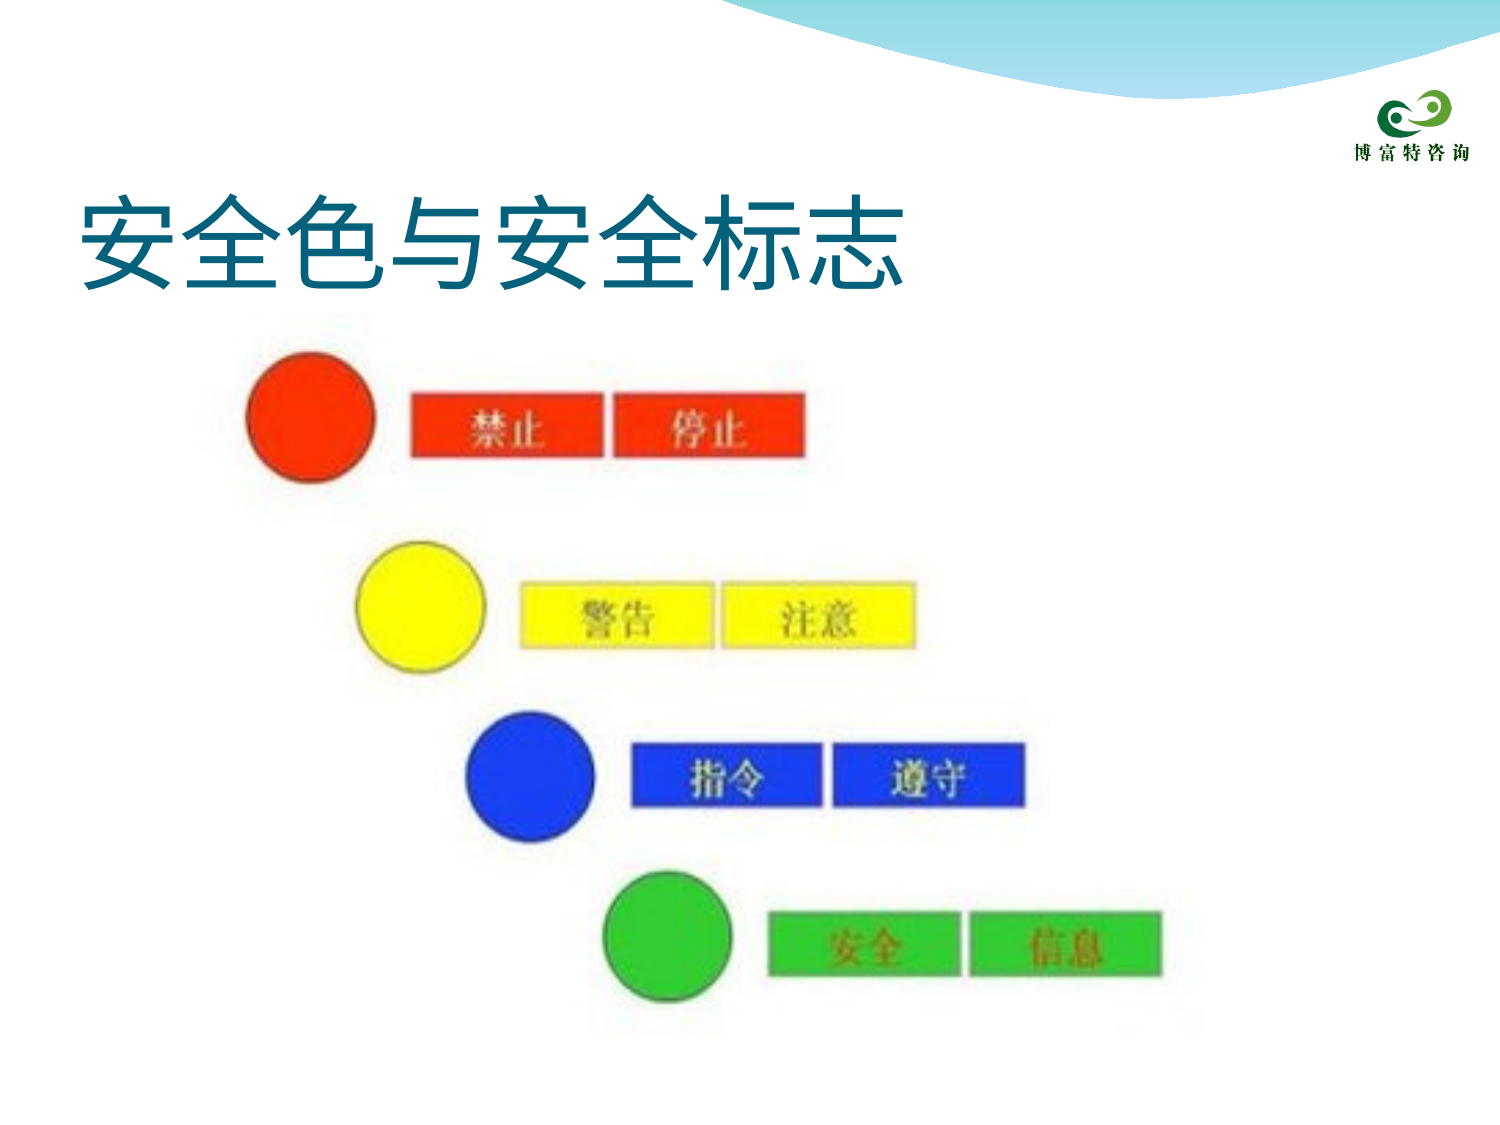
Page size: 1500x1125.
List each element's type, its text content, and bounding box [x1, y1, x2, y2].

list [194, 314, 1235, 1036]
picture [1340, 89, 1488, 164]
title 安全色与安全标志 [74, 115, 1426, 304]
